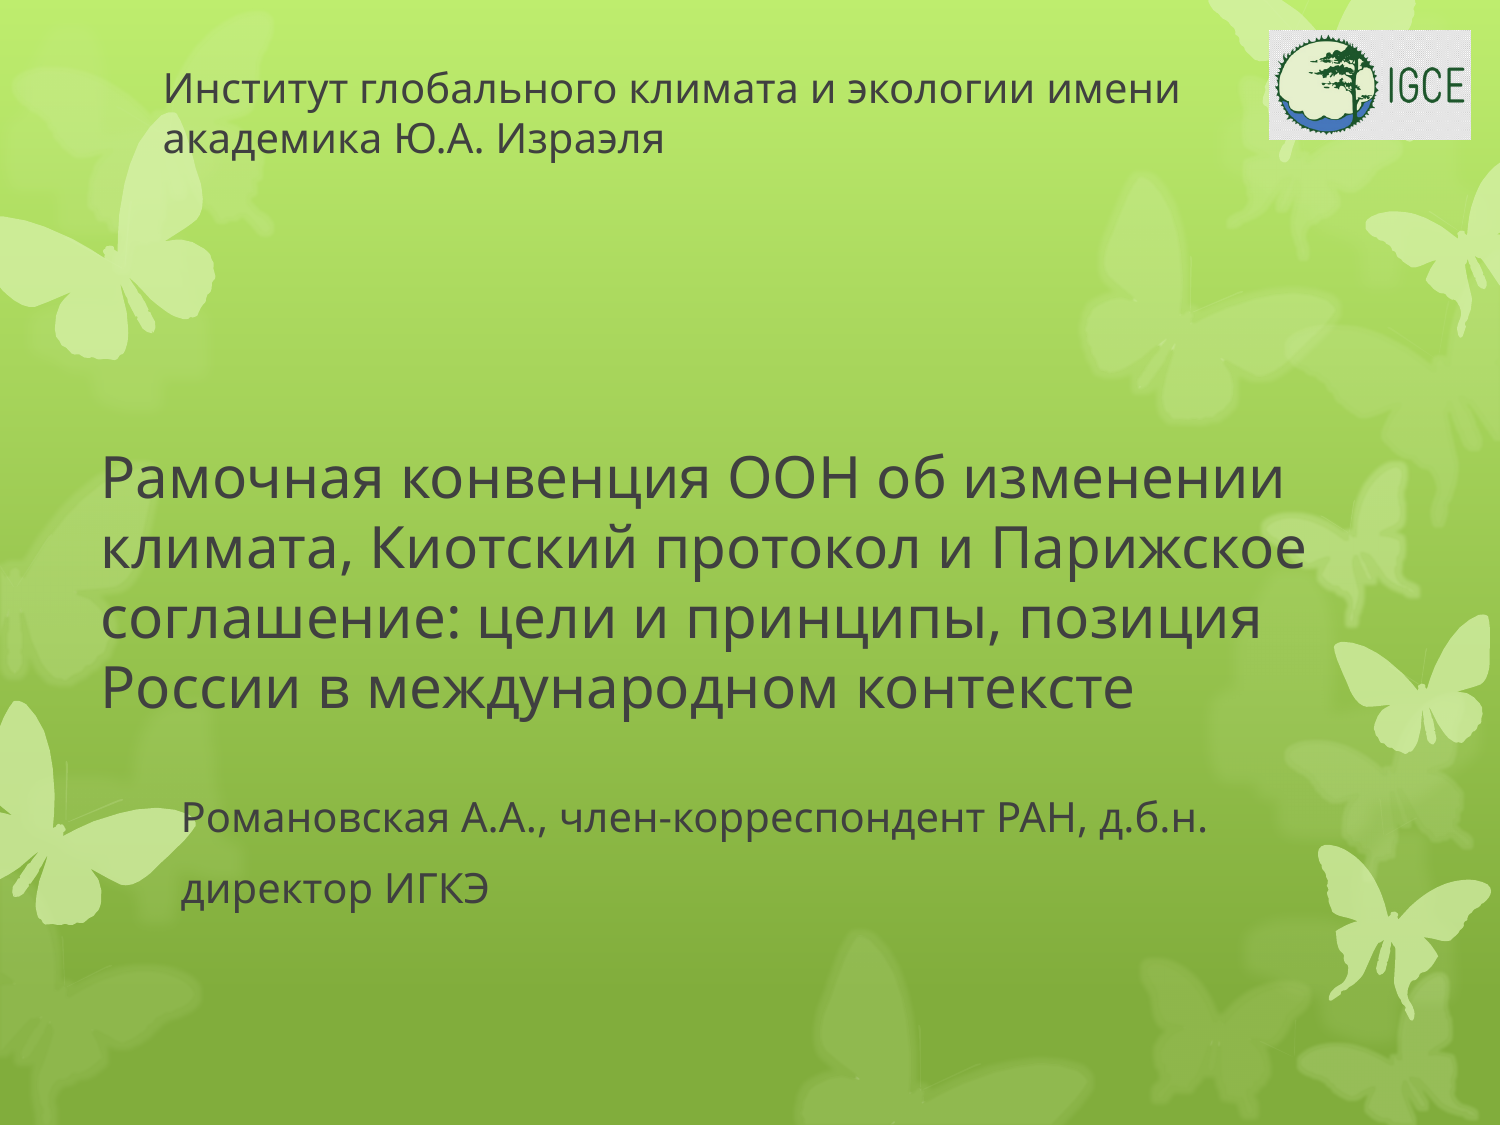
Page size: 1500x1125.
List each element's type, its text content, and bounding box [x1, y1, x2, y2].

picture [1269, 30, 1471, 141]
text_box Институт глобального климата и экологии имени академика Ю.А. Израэля [147, 54, 1211, 196]
title Рамочная конвенция ООН об изменении климата, Киотский протокол и Парижское соглашение: цели и принципы, позиция России в международном контексте [85, 486, 1433, 728]
subtitle Романовская А.А., член-корреспондент РАН, д.б.н. директор ИГКЭ [165, 783, 1353, 925]
